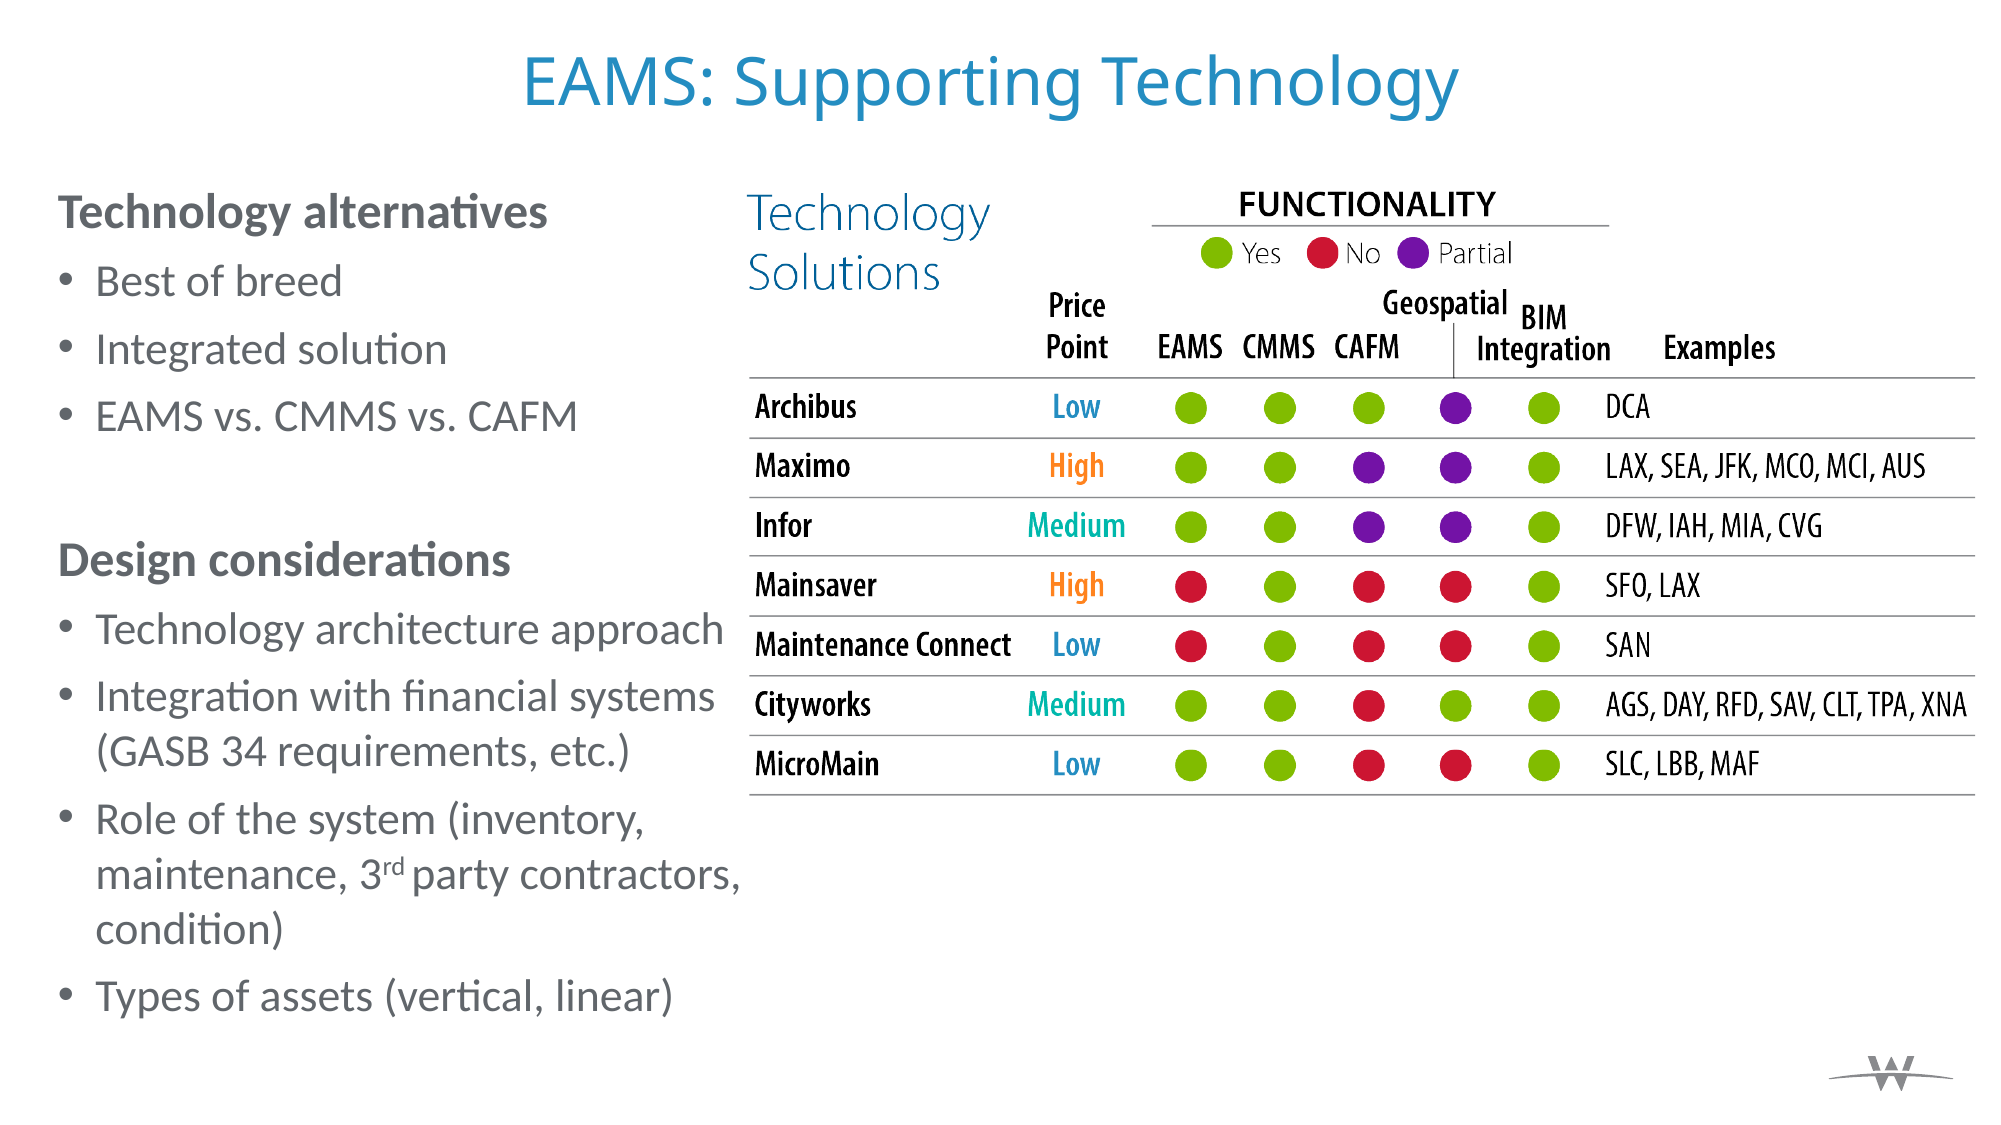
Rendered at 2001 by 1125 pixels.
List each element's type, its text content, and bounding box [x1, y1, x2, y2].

picture [740, 185, 1990, 810]
text_box Technology alternatives Best of breed Integrated solution EAMS vs. CMMS vs. CAFM Design considerations Technology architecture approach Integration with financial systems (GASB 34 requirements, etc.) Role of the system (inventory, maintenance, 3rd party contractors, condition) Types of assets (vertical, linear) [43, 171, 760, 1125]
text_box EAMS: Supporting Technology [0, 40, 2000, 138]
